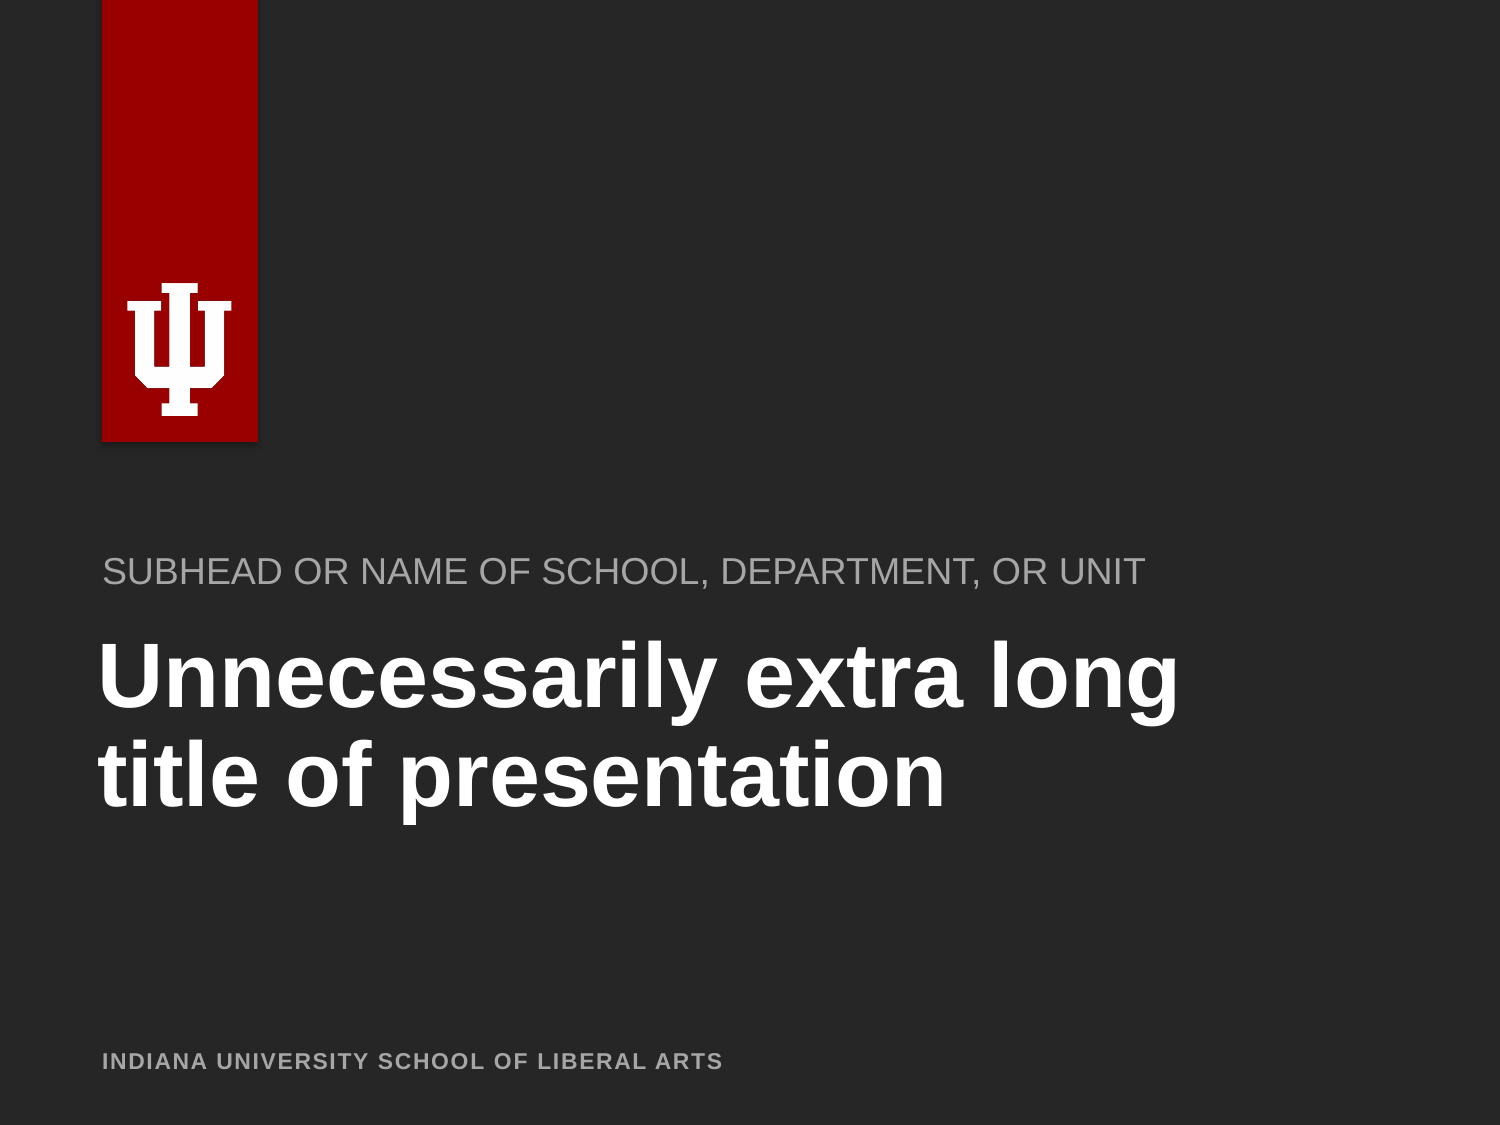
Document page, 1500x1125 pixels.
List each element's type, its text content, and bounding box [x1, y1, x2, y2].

title Unnecessarily extra long title of presentation [82, 605, 1386, 849]
list SUBHEAD OR NAME OF SCHOOL, DEPARTMENT, OR UNIT [87, 541, 1386, 597]
list INDIANA UNIVERSITY SCHOOL OF LIBERAL ARTS [87, 1030, 1356, 1091]
